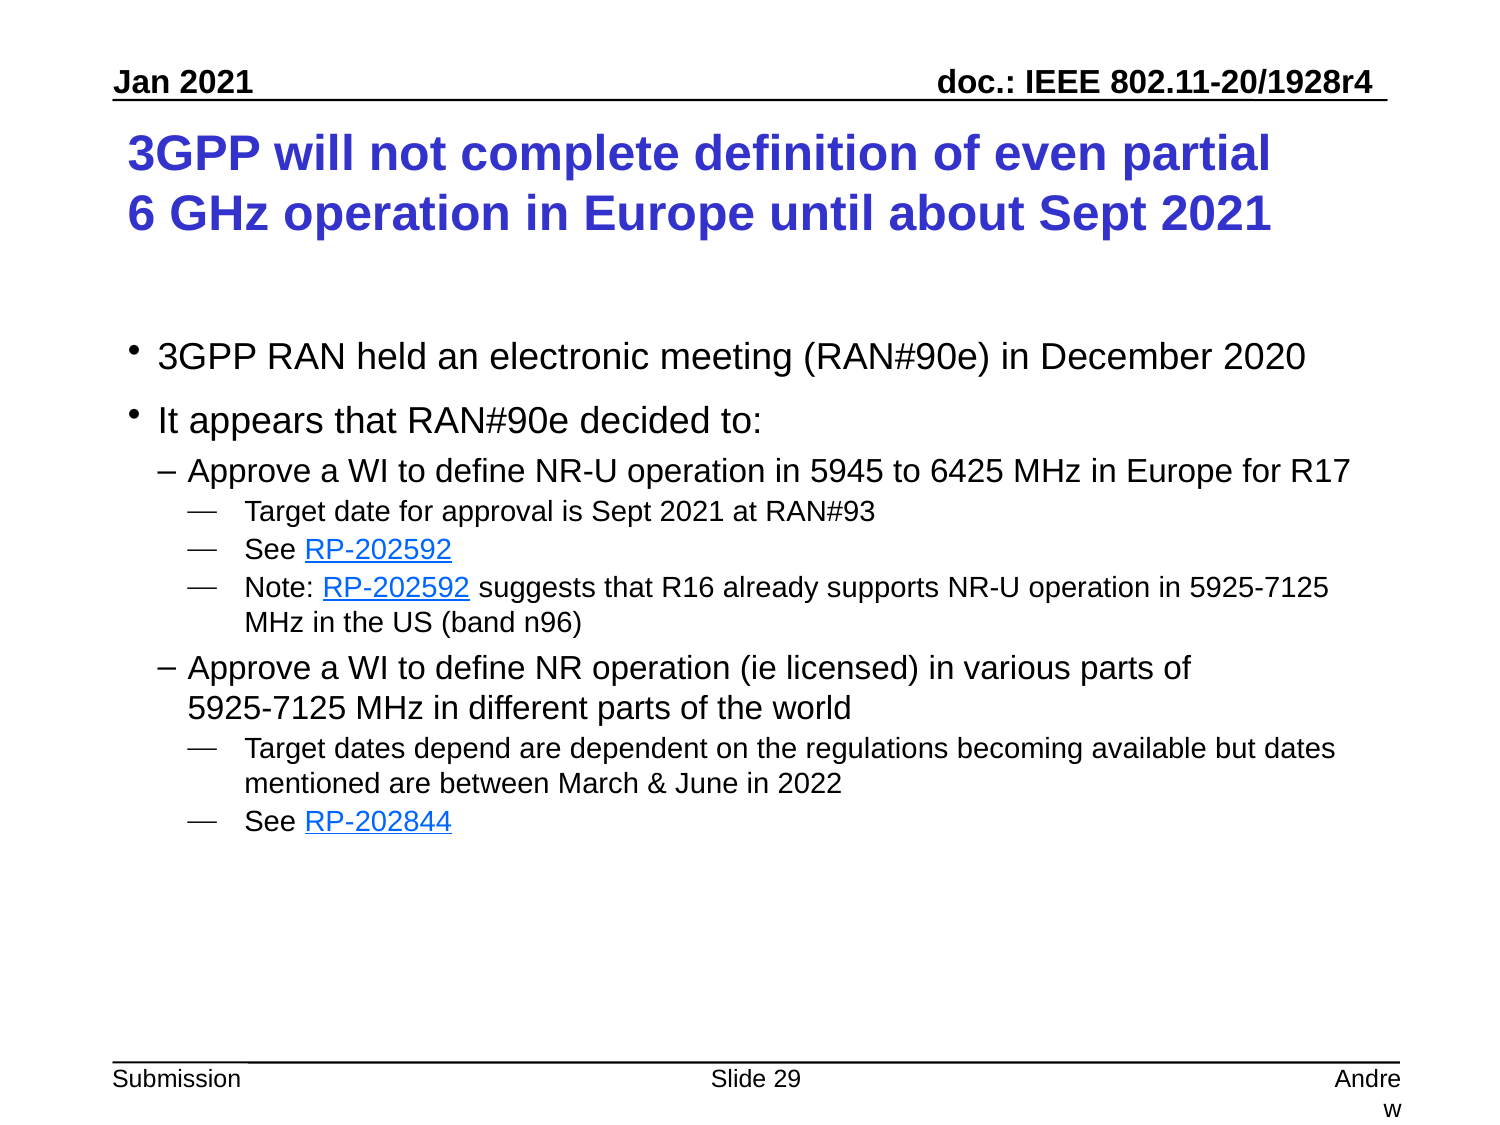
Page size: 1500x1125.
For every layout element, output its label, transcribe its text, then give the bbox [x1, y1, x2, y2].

title 3GPP will not complete definition of even partial 6 GHz operation in Europe until about Sept 2021 [112, 112, 1388, 288]
slide_number Slide 29 [709, 1061, 803, 1093]
list 3GPP RAN held an electronic meeting (RAN#90e) in December 2020 It appears that RAN#90e decided to: Approve a WI to define NR-U operation in 5945 to 6425 MHz in Europe for R17 Target date for approval is Sept 2021 at RAN#93 See RP-202592 Note: RP-202592 suggests that R16 already supports NR-U operation in 5925-7125 MHz in the US (band n96) Approve a WI to define NR operation (ie licensed) in various parts of 5925-7125 MHz in different parts of the world Target dates depend are dependent on the regulations becoming available but dates mentioned are between March & June in 2022 See RP-202844 [112, 324, 1388, 1000]
footer Andrew Myles, Cisco [1320, 1061, 1402, 1093]
